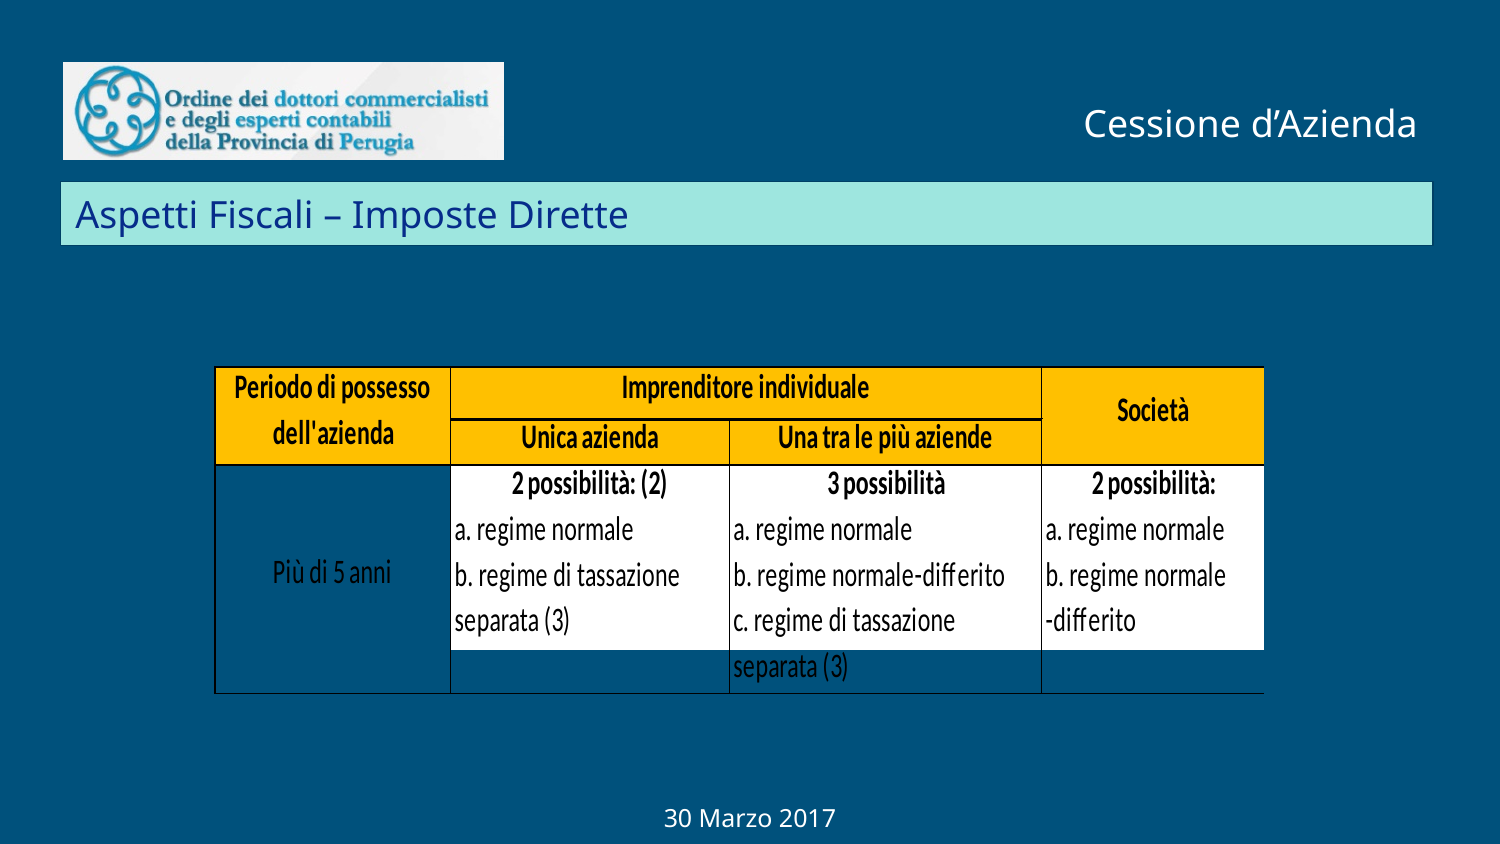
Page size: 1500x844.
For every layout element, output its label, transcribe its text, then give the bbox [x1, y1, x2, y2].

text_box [213, 365, 1266, 696]
title Cessione d’Azienda [504, 62, 1434, 160]
text_box 30 Marzo 2017 [63, 788, 1437, 842]
picture [64, 63, 503, 159]
text_box Aspetti Fiscali – Imposte Dirette [60, 181, 1434, 246]
